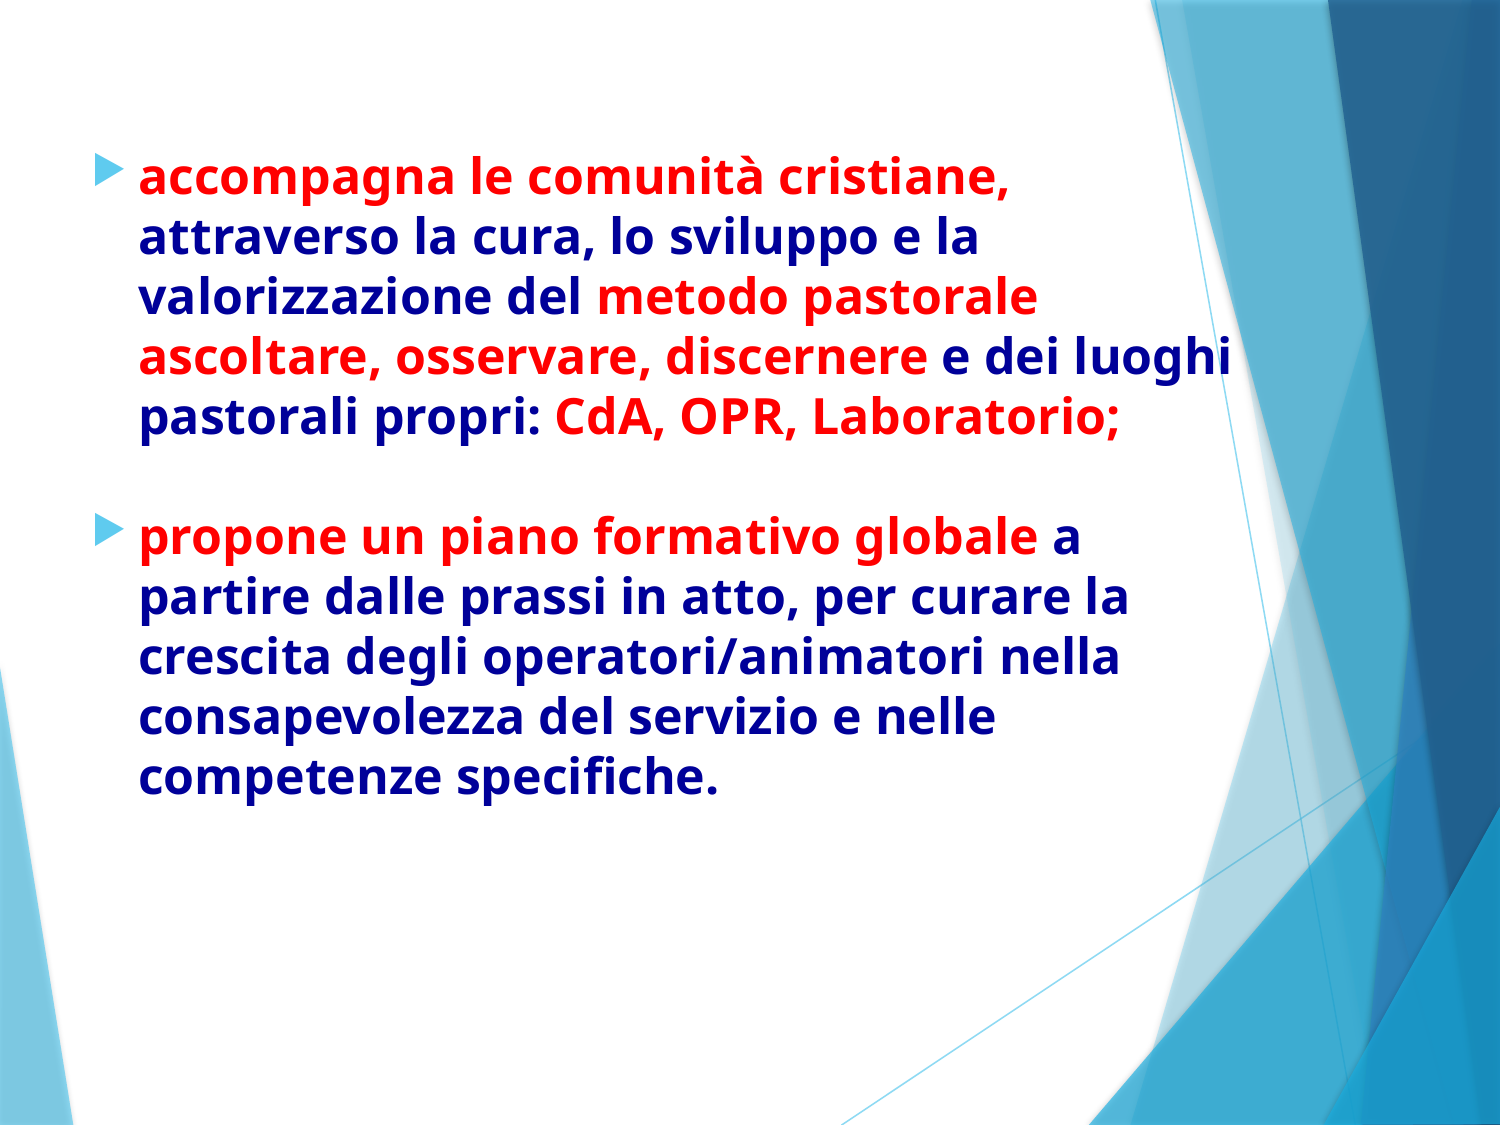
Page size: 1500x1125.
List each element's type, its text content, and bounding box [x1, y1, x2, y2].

text_box accompagna le comunità cristiane, attraverso la cura, lo sviluppo e la valorizzazione del metodo pastorale ascoltare, osservare, discernere e dei luoghi pastorali propri: CdA, OPR, Laboratorio; propone un piano formativo globale a partire dalle prassi in atto, per curare la crescita degli operatori/animatori nella consapevolezza del servizio e nelle competenze specifiche. [76, 137, 1258, 992]
